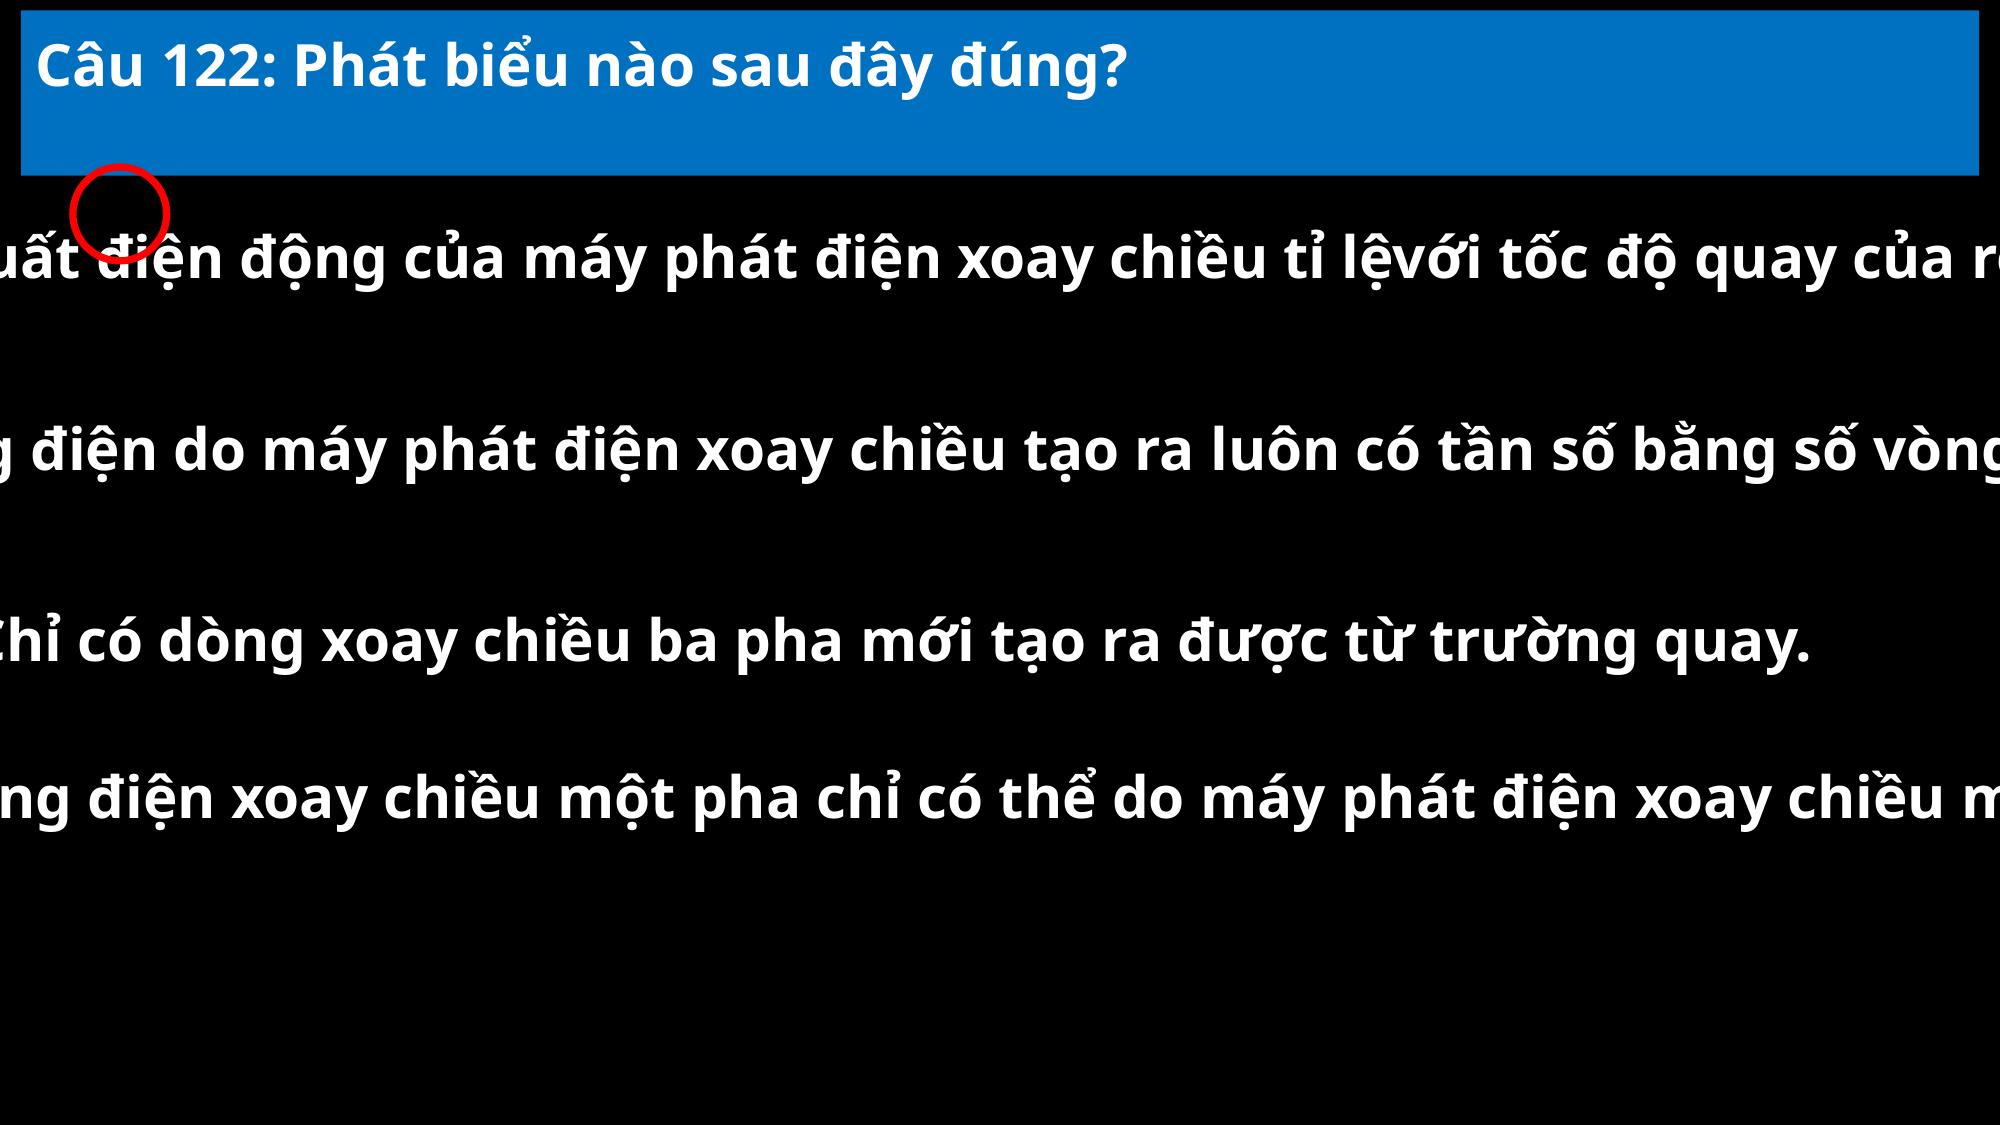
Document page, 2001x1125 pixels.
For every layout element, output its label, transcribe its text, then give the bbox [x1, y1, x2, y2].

text_box [71, 166, 168, 262]
text_box B. Dòng điện do máy phát điện xoay chiều tạo ra luôn có tần số bằng số vòng quay trong một giây của rôto [0, 369, 2000, 559]
text_box C. Chỉ có dòng xoay chiều ba pha mới tạo ra được từ trường quay. [0, 561, 1828, 751]
text_box A. Suất điện động của máy phát điện xoay chiều tỉ lệvới tốc độ quay của rôto. [0, 177, 2000, 368]
text_box D. Dòng điện xoay chiều một pha chỉ có thể do máy phát điện xoay chiều một pha tạo ra [0, 753, 2000, 838]
text_box Câu 122: Phát biểu nào sau đây đúng? [20, 10, 1980, 176]
